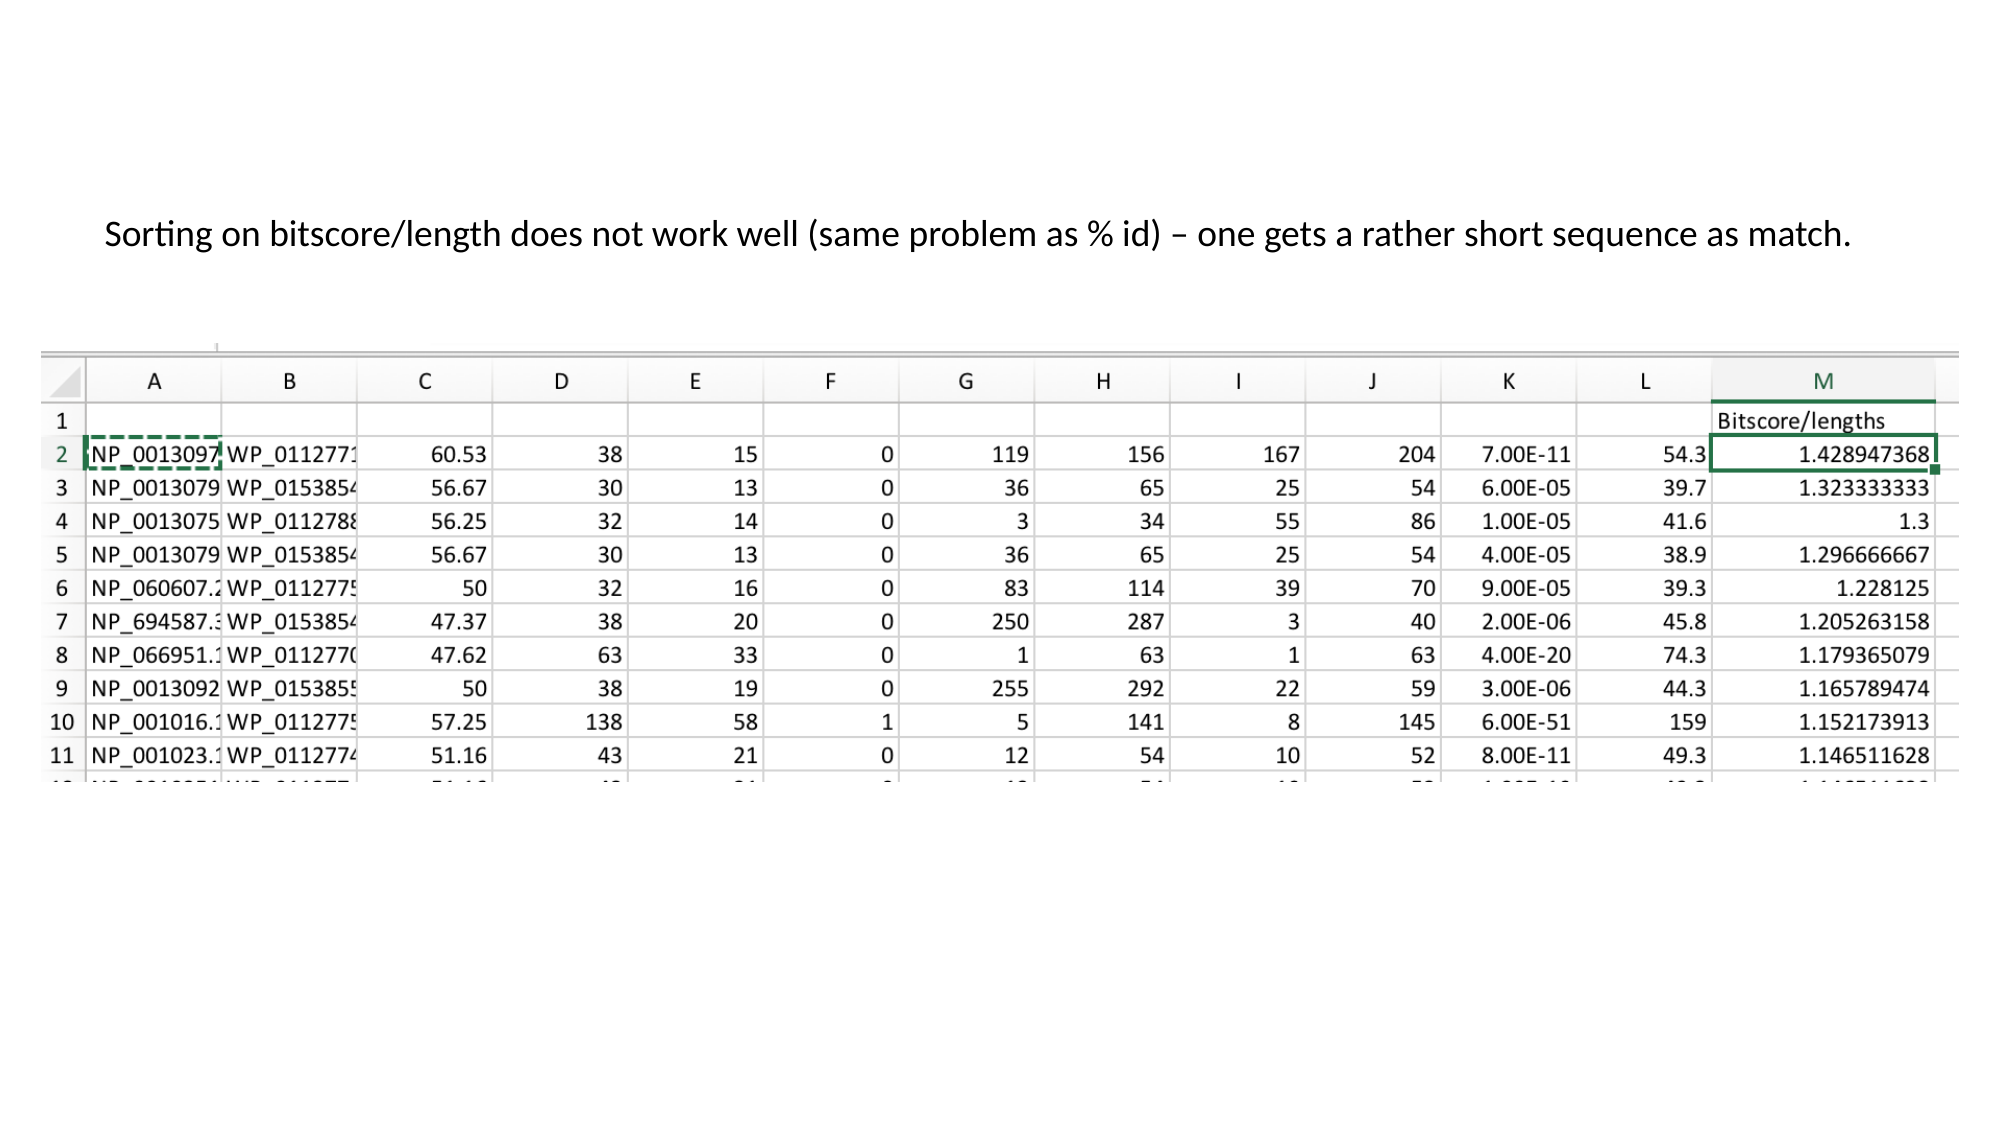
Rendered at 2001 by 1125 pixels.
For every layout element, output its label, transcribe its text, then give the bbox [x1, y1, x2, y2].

picture [41, 343, 1959, 782]
text_box Sorting on bitscore/length does not work well (same problem as % id) – one gets a rather short sequence as match. [89, 201, 1870, 262]
